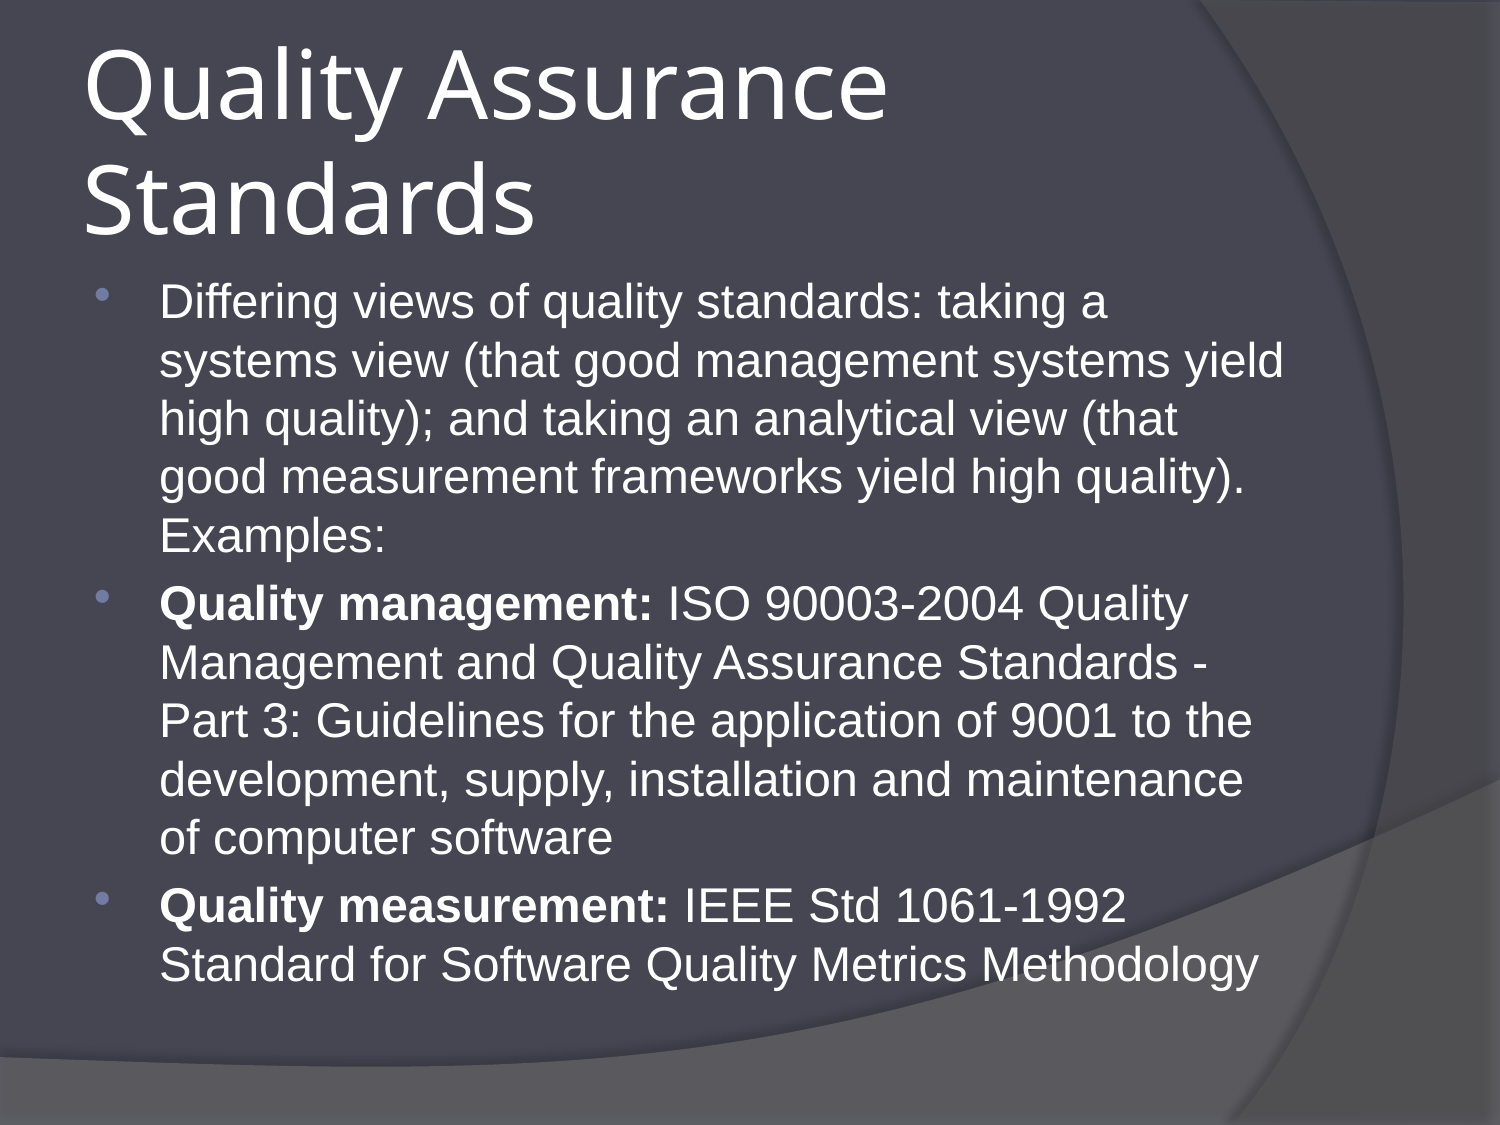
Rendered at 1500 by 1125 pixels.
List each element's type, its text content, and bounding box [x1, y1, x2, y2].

list Differing views of quality standards: taking a systems view (that good management systems yield high quality); and taking an analytical view (that good measurement frameworks yield high quality). Examples: Quality management: ISO 90003-2004 Quality Management and Quality Assurance Standards - Part 3: Guidelines for the application of 9001 to the development, supply, installation and maintenance of computer software Quality measurement: IEEE Std 1061-1992 Standard for Software Quality Metrics Methodology [75, 262, 1300, 1005]
title Quality Assurance Standards [75, 45, 1300, 233]
